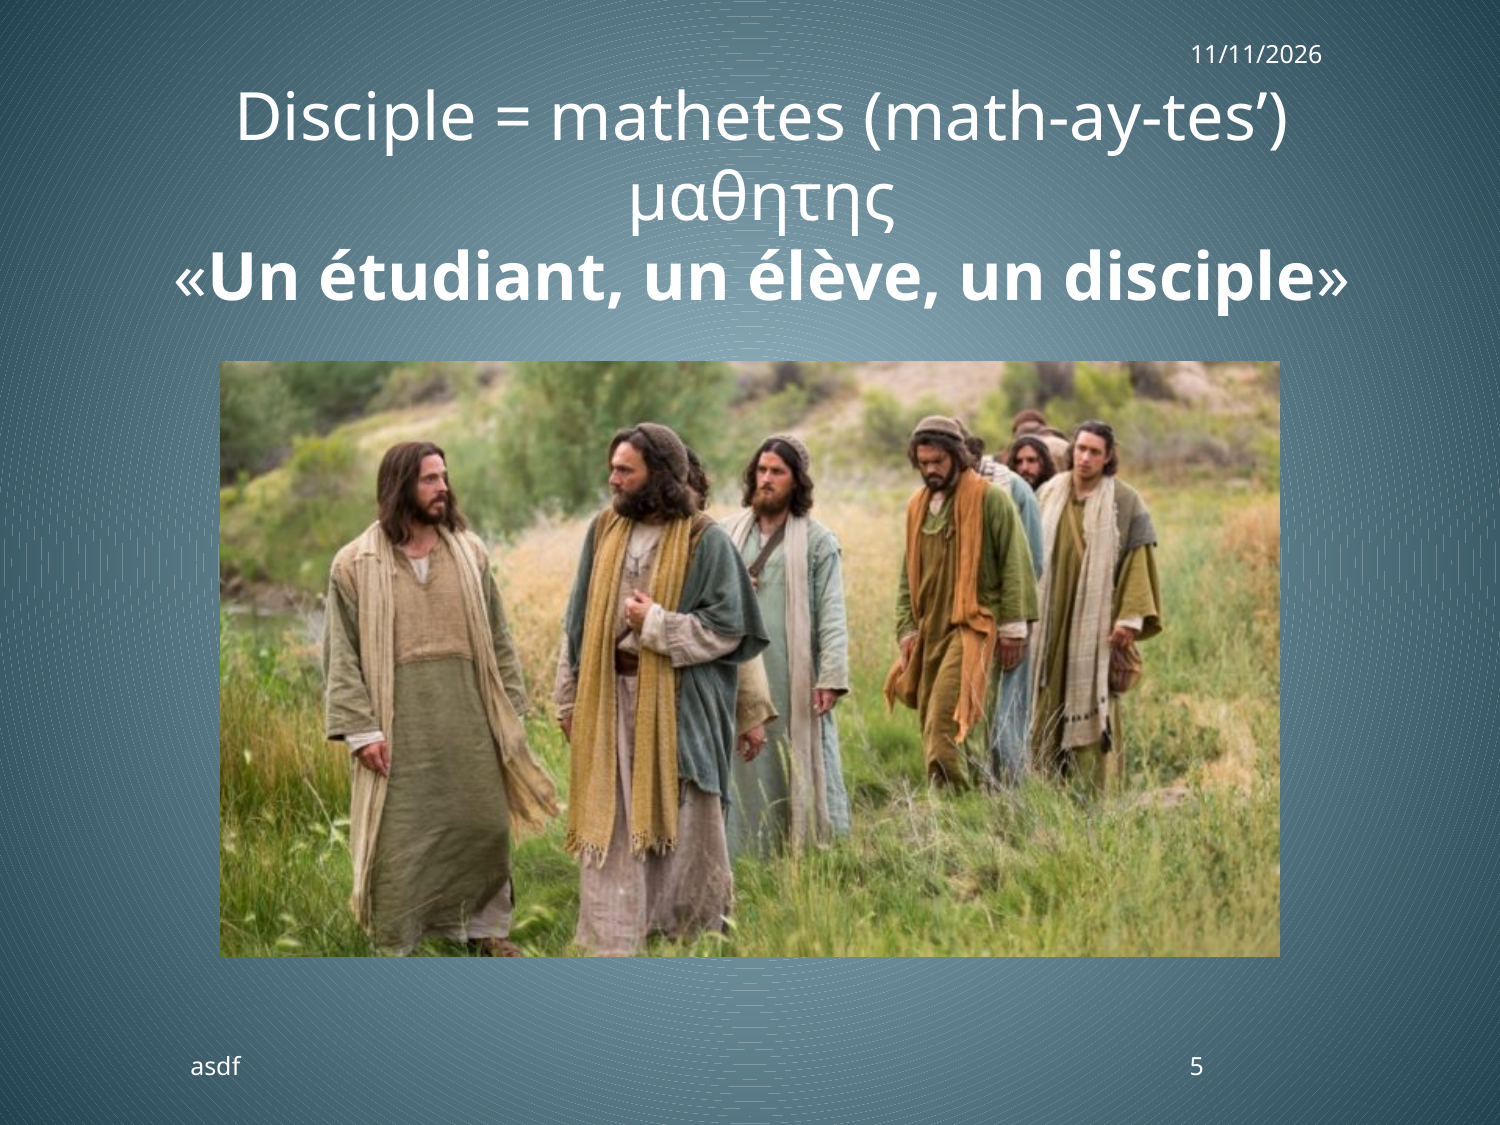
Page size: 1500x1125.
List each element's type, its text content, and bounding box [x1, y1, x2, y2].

picture [219, 361, 1280, 958]
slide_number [1175, 31, 1475, 91]
text_box Disciple = mathetes (math-ay-tes’) μαθητης «Un étudiant, un élève, un disciple» [76, 66, 1447, 321]
footer asdf [175, 1042, 1013, 1103]
slide_number 5 [1174, 1042, 1362, 1103]
